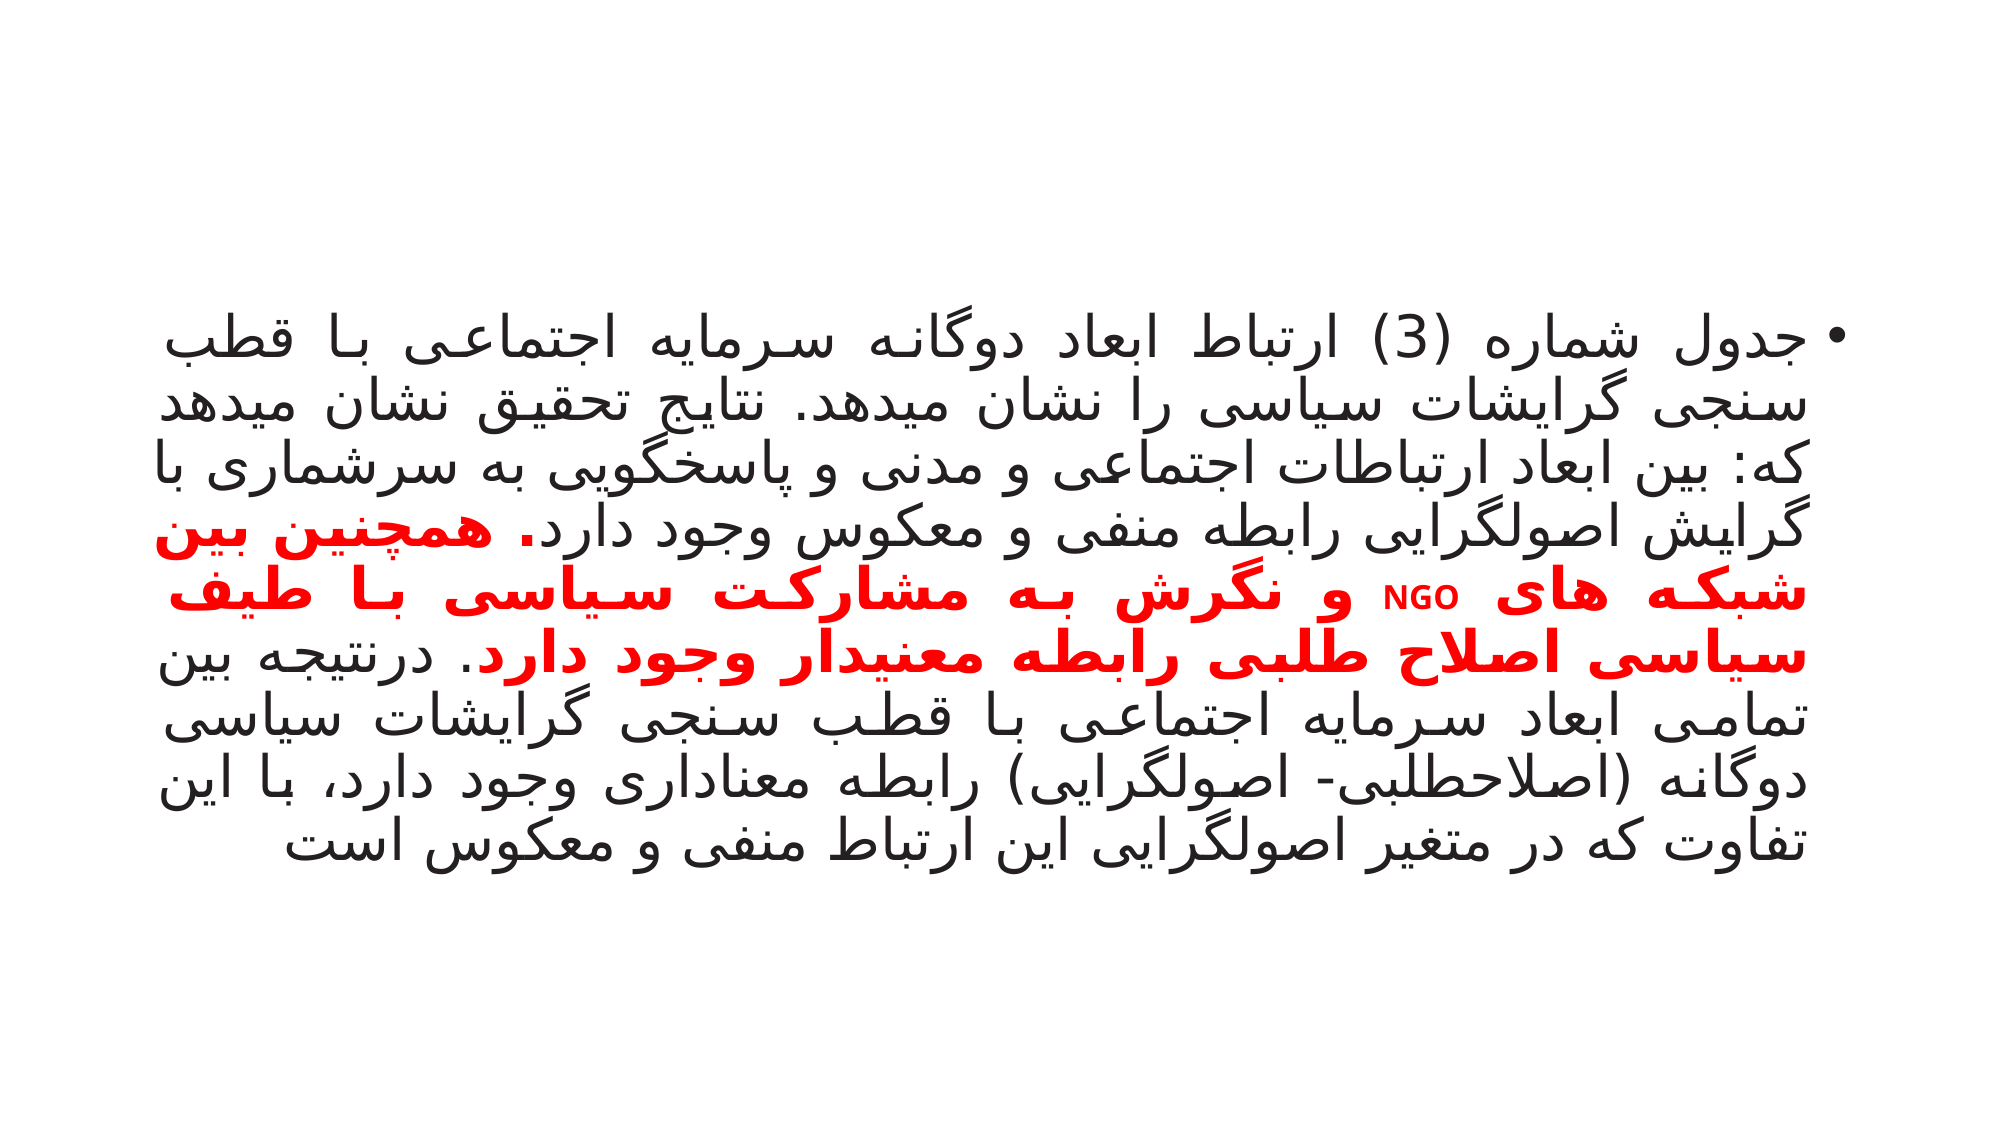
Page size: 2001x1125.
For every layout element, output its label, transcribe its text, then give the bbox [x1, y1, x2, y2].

list جدول شماره (3) ارتباط ابعاد دوگانه سرمایه اجتماعی با قطب سنجی گرایشات سیاسی را نشان میدهد. نتایج تحقیق نشان میدهد که: بین ابعاد ارتباطات اجتماعی و مدنی و پاسخگویی به سرشماری با گرایش اصولگرایی رابطه منفی و معکوس وجود دارد. همچنین بین شبکه های NGO و نگرش به مشارکت سیاسی با طیف سیاسی اصلاح طلبی رابطه معنیدار وجود دارد. درنتیجه بین تمامی ابعاد سرمایه اجتماعی با قطب سنجی گرایشات سیاسی دوگانه (اصلاحطلبی- اصولگرایی) رابطه معناداری وجود دارد، با این تفاوت که در متغیر اصولگرایی این ارتباط منفی و معکوس است [137, 299, 1863, 1014]
